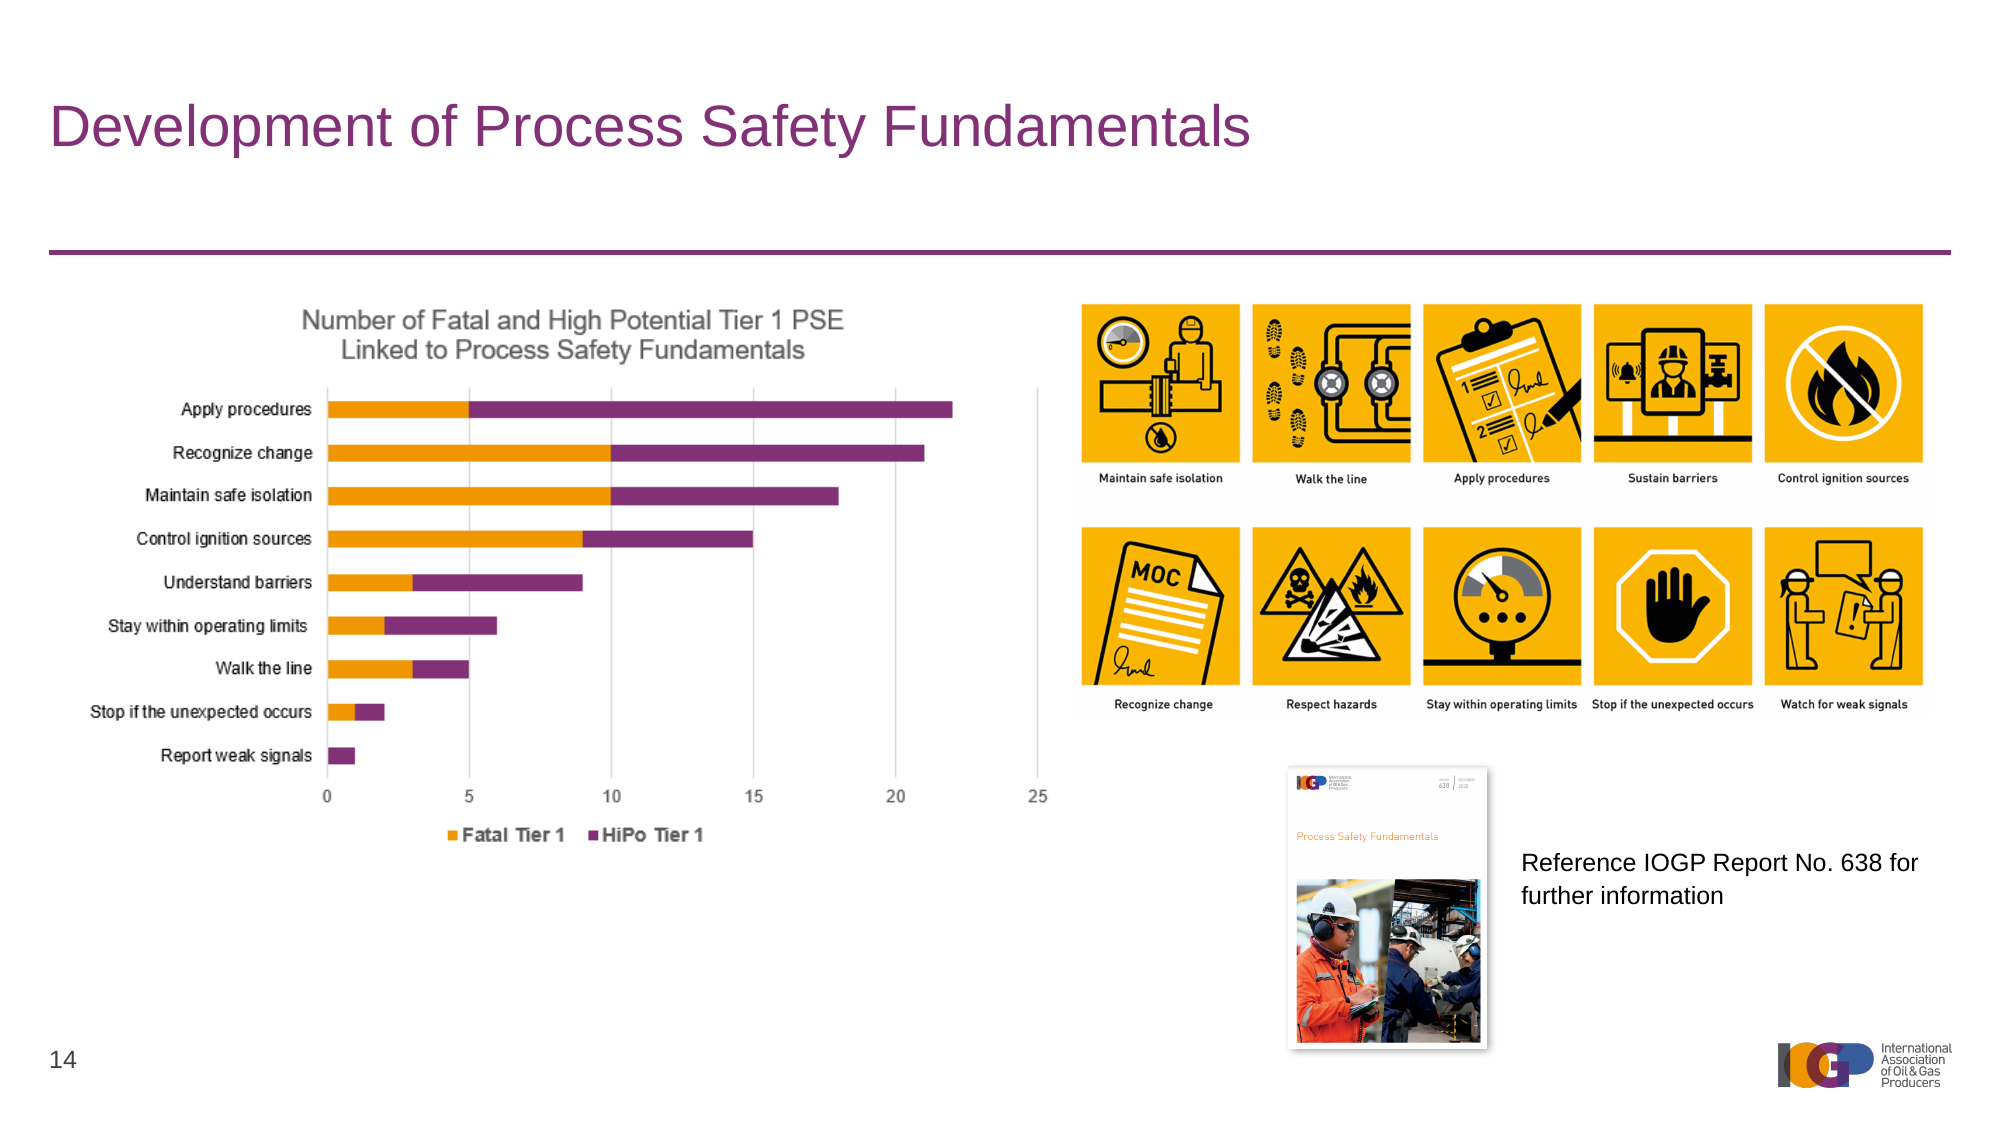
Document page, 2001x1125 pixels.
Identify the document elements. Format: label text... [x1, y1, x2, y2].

picture [1076, 300, 1930, 716]
title Development of Process Safety Fundamentals [49, 88, 1951, 238]
picture [1766, 1031, 1964, 1099]
picture [81, 300, 1061, 849]
picture [1288, 766, 1487, 1049]
text_box Reference IOGP Report No. 638 for further information [1521, 835, 1930, 952]
